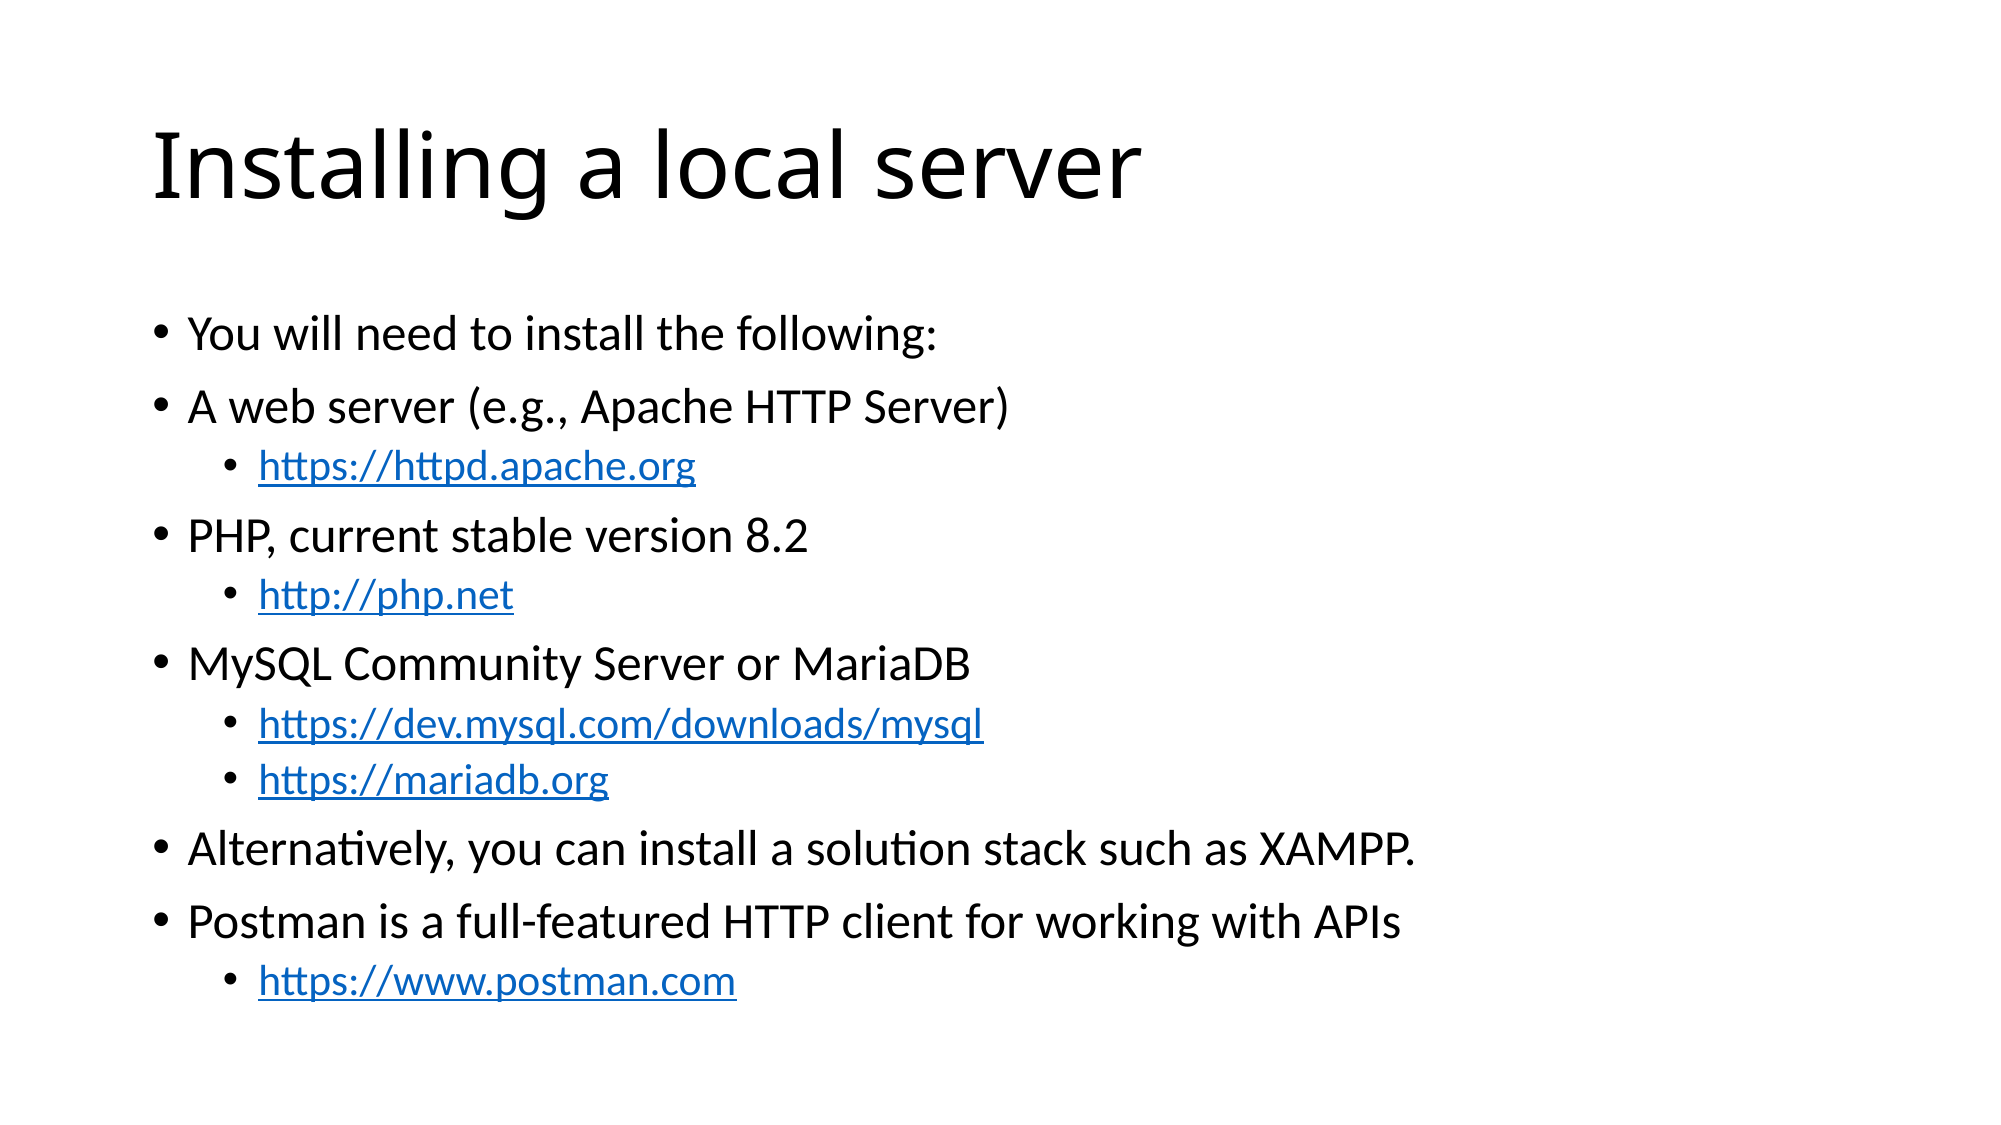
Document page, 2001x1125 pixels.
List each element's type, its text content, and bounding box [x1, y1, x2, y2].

list You will need to install the following: A web server (e.g., Apache HTTP Server) https://httpd.apache.org PHP, current stable version 8.2 http://php.net MySQL Community Server or MariaDB https://dev.mysql.com/downloads/mysql https://mariadb.org Alternatively, you can install a solution stack such as XAMPP. Postman is a full-featured HTTP client for working with APIs https://www.postman.com [137, 299, 1863, 1014]
title Installing a local server [137, 59, 1863, 278]
